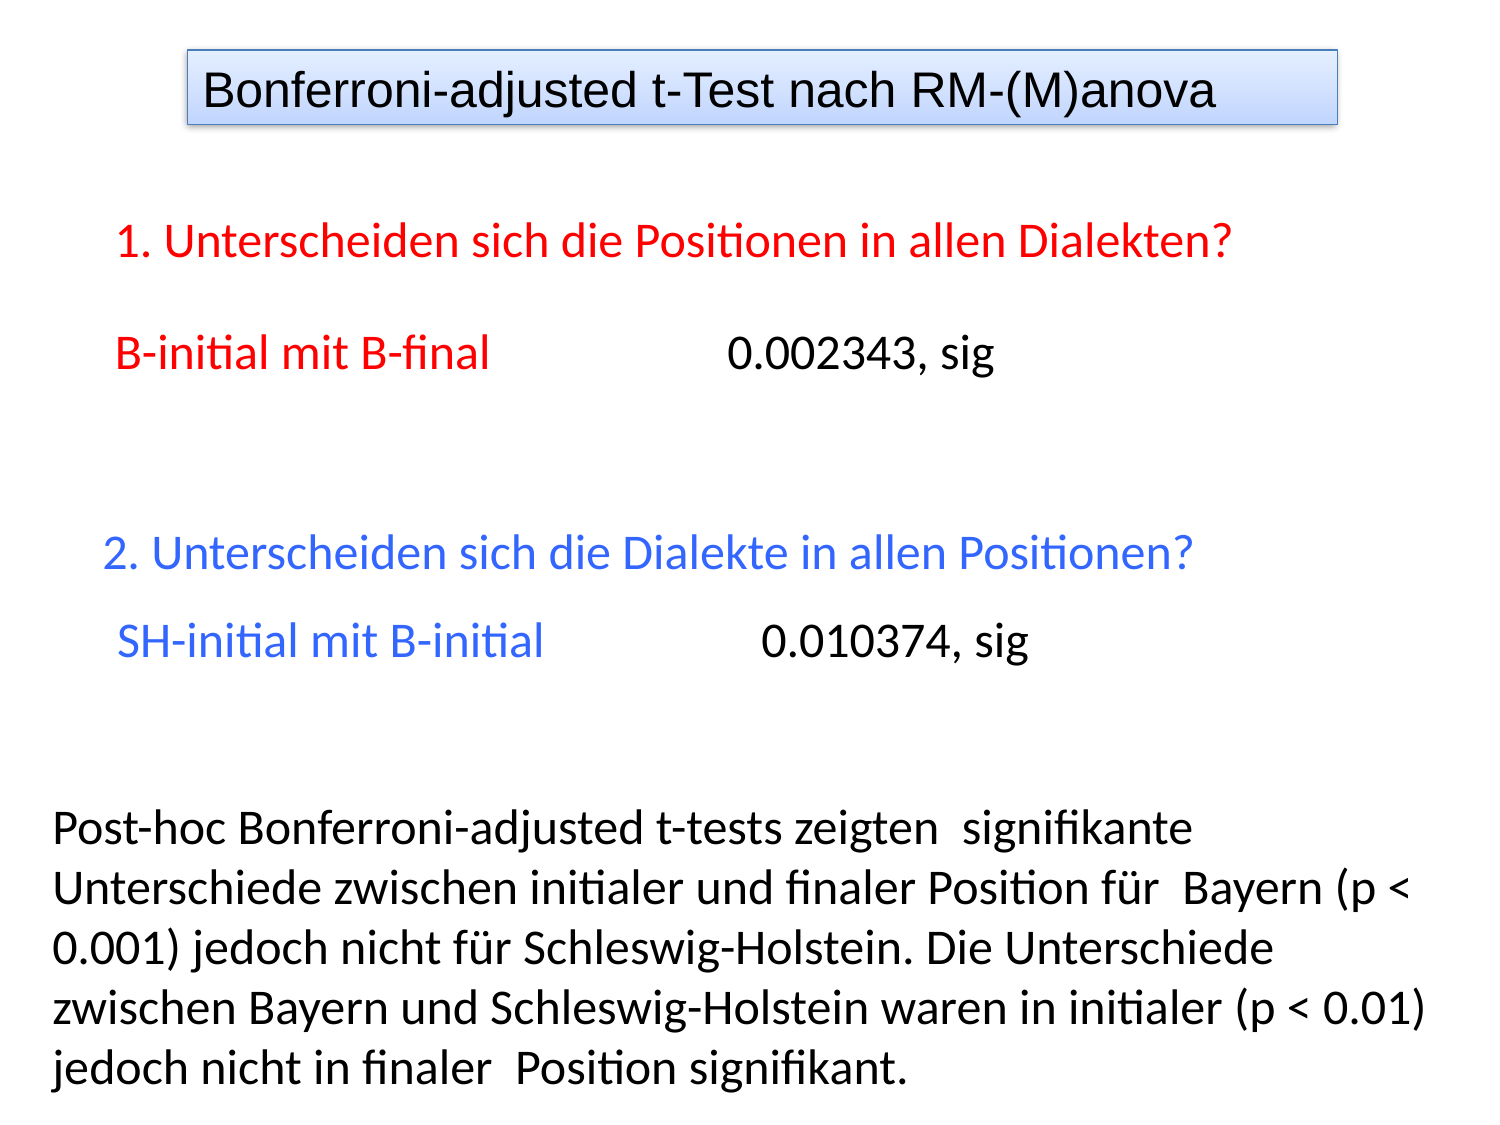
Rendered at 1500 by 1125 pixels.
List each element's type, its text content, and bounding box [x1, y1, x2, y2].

text_box Bonferroni-adjusted t-Test nach RM-(M)anova [187, 49, 1338, 125]
text_box 0.002343, sig [712, 312, 1100, 388]
text_box 0.010374, sig [746, 599, 1055, 675]
text_box B-initial mit B-final [99, 312, 663, 388]
text_box Post-hoc Bonferroni-adjusted t-tests zeigten signifikante Unterschiede zwischen initialer und finaler Position für Bayern (p < 0.001) jedoch nicht für Schleswig-Holstein. Die Unterschiede zwischen Bayern und Schleswig-Holstein waren in initialer (p < 0.01) jedoch nicht in finaler Position signifikant. [37, 787, 1463, 1103]
text_box SH-initial mit B-initial [102, 599, 560, 675]
text_box 2. Unterscheiden sich die Dialekte in allen Positionen? [87, 512, 1413, 588]
text_box 1. Unterscheiden sich die Positionen in allen Dialekten? [99, 199, 1300, 275]
